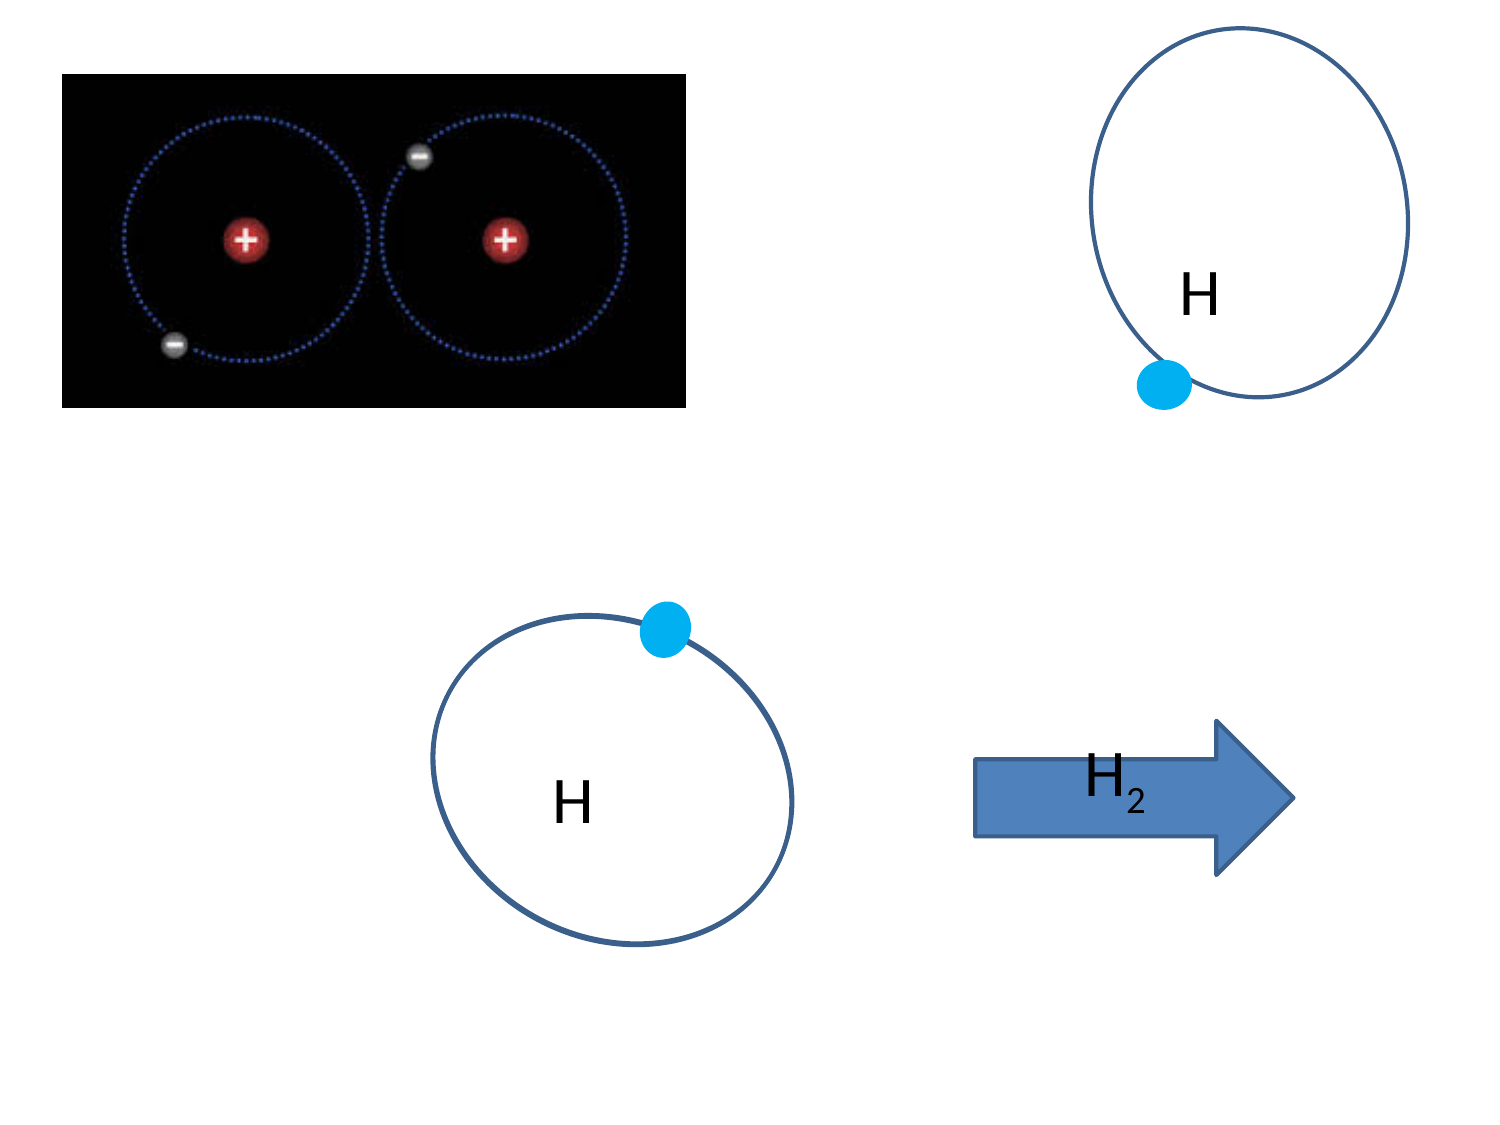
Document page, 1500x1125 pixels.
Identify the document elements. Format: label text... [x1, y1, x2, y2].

picture [62, 74, 686, 408]
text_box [433, 595, 805, 941]
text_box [1090, 27, 1407, 418]
text_box H2 [973, 718, 1296, 877]
